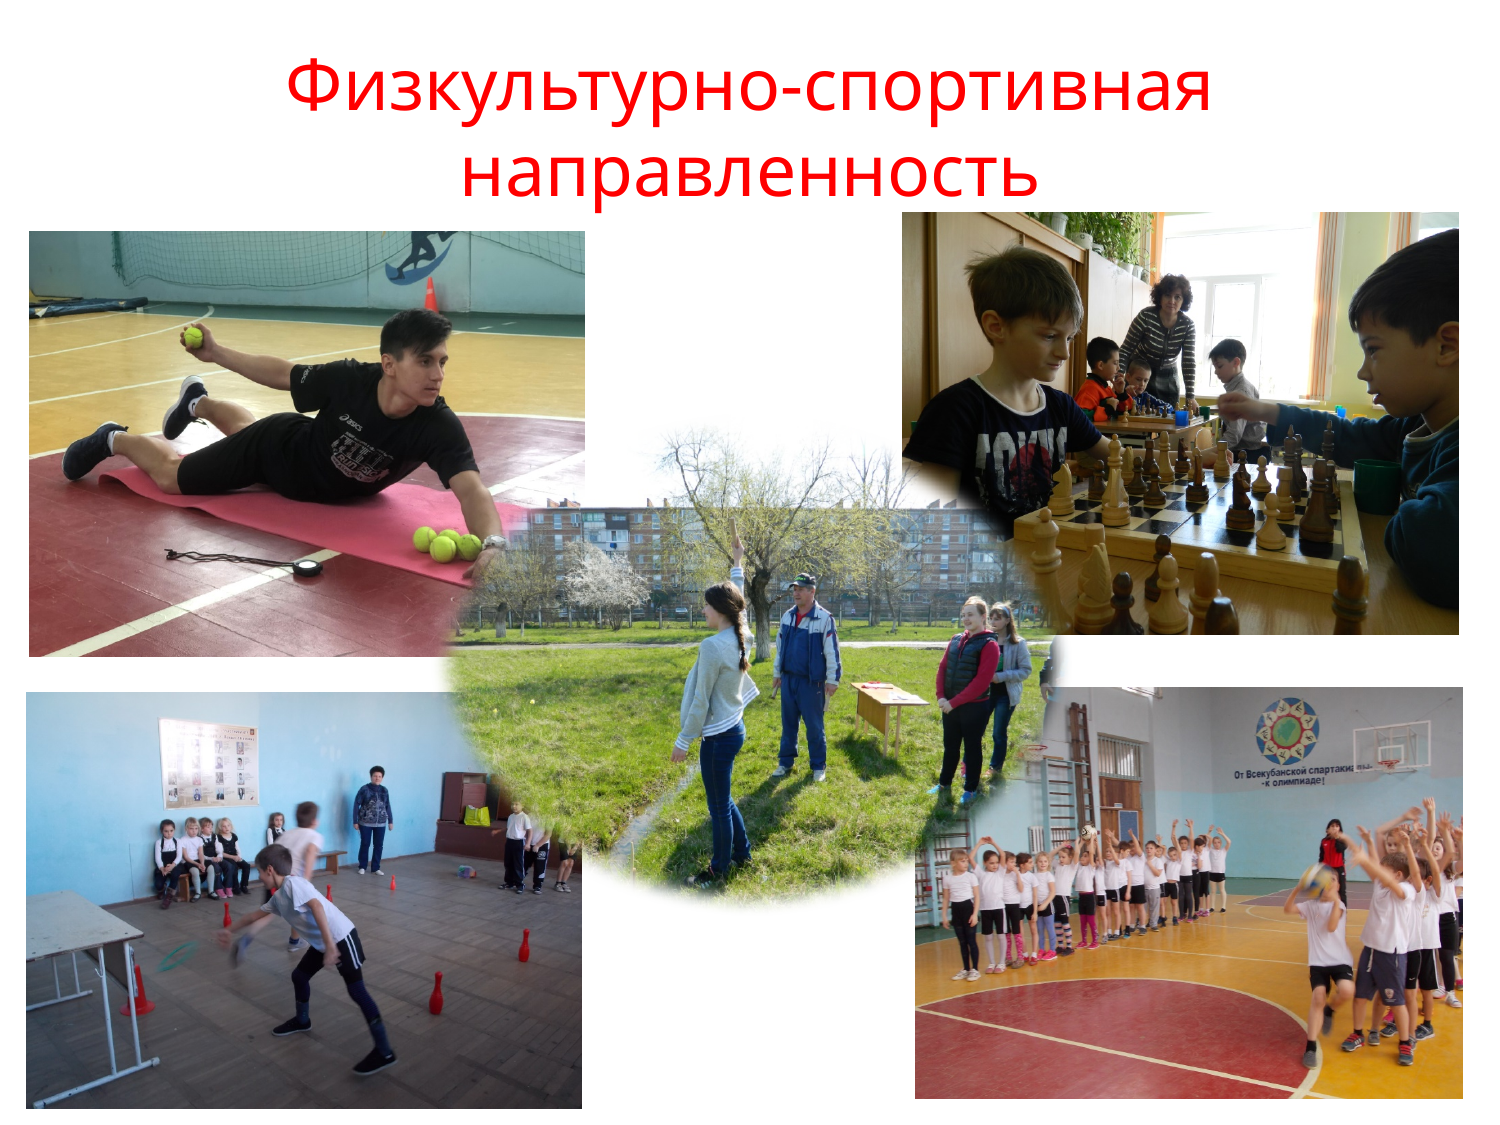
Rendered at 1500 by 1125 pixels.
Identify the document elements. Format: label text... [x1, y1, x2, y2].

picture [26, 211, 1463, 1109]
title Физкультурно-спортивная направленность [38, 30, 1464, 219]
